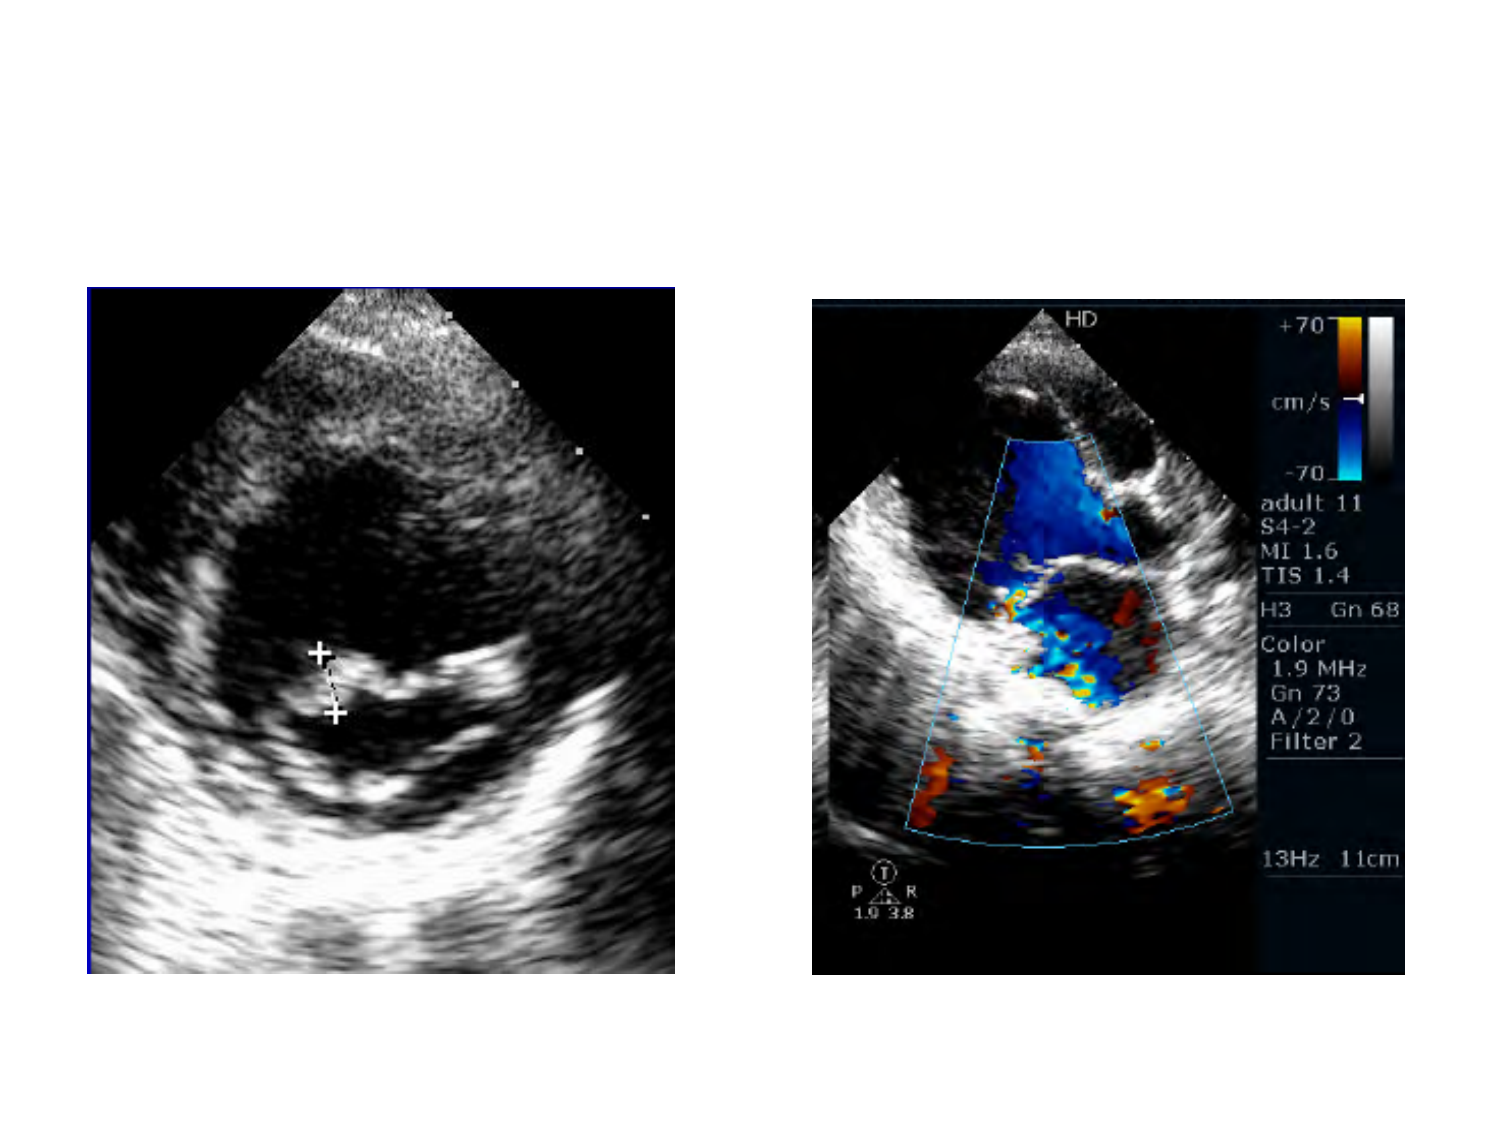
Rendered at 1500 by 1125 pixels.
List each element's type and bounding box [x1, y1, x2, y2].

picture [812, 299, 1405, 976]
picture [87, 287, 676, 974]
